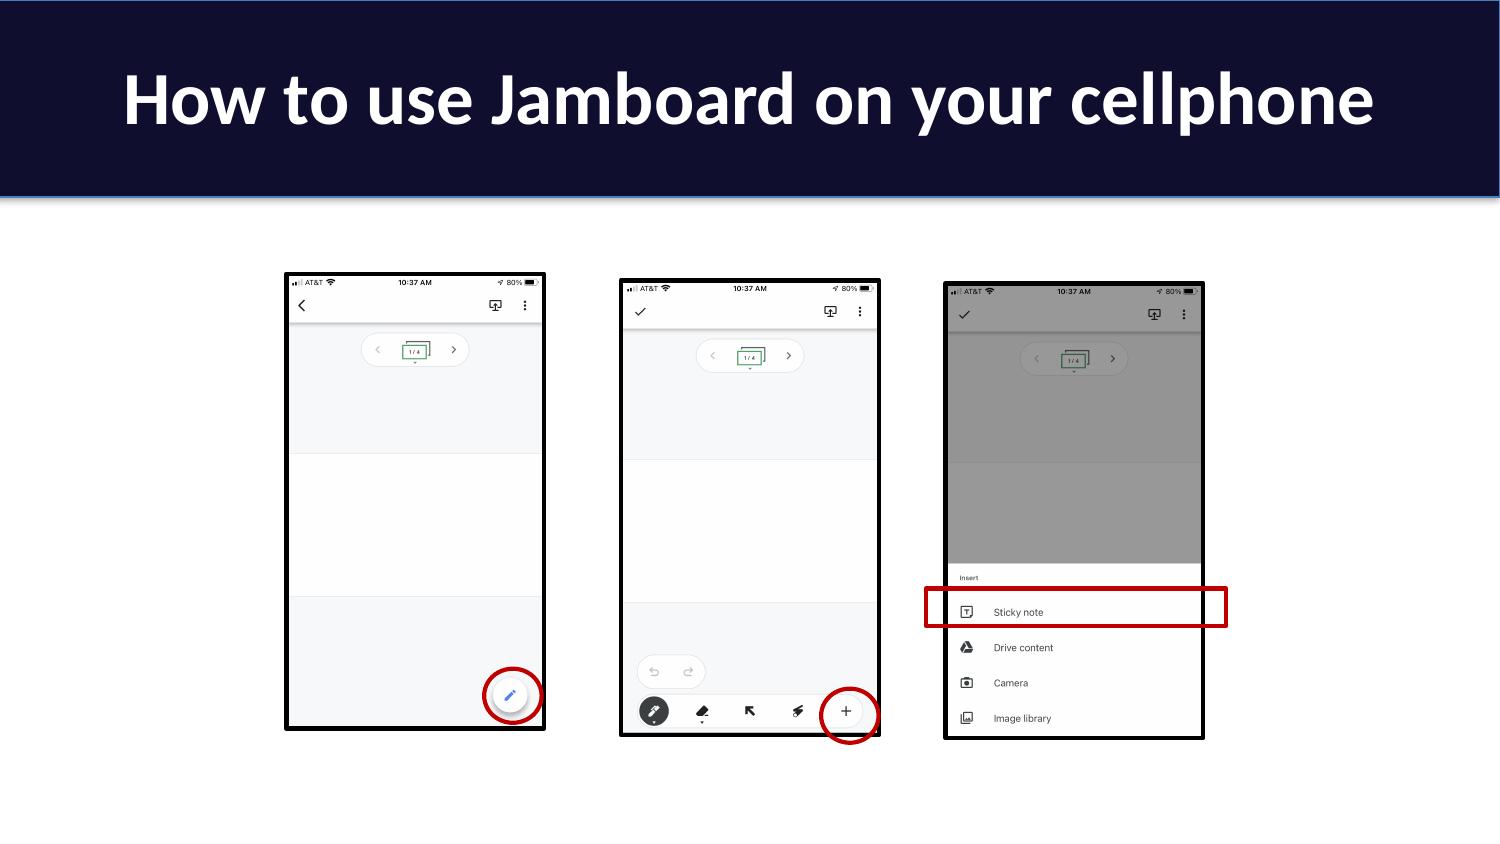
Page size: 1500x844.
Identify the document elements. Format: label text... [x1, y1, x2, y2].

picture [288, 275, 542, 727]
picture [623, 282, 877, 733]
text_box [1207, 587, 1228, 628]
text_box [924, 587, 942, 628]
picture [947, 285, 1201, 736]
text_box How to use Jamboard on your cellphone [42, 41, 1458, 147]
